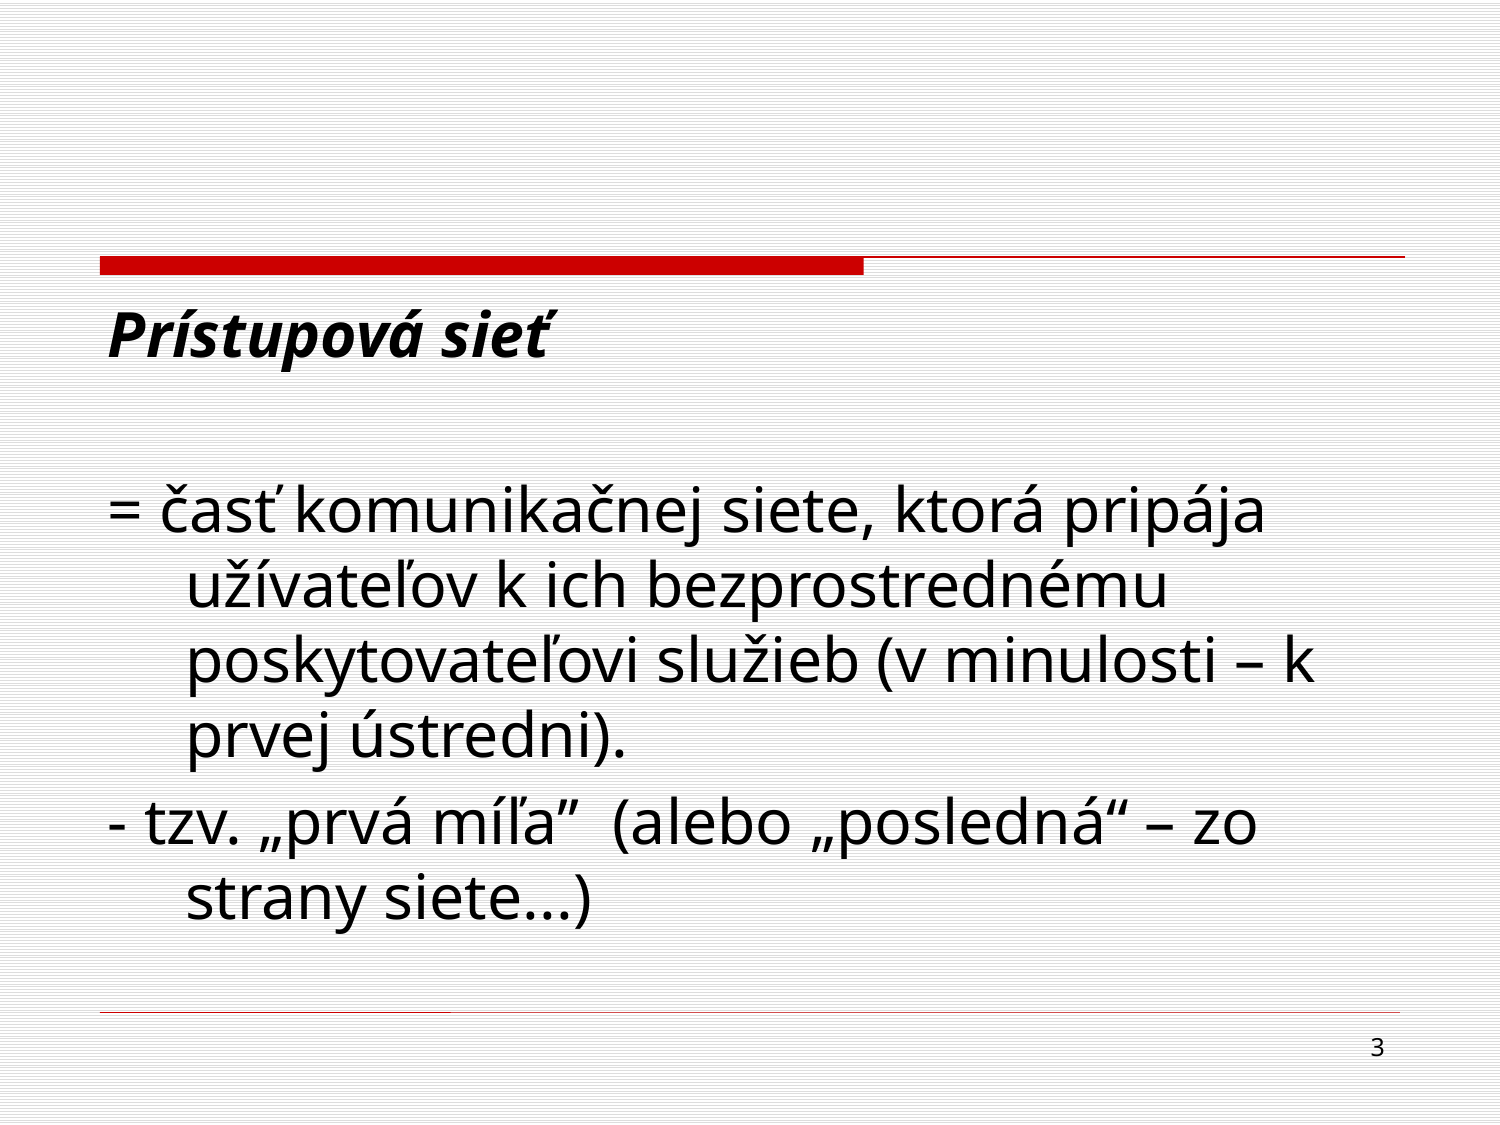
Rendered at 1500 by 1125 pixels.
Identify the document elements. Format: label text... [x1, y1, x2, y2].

slide_number 3 [1074, 1024, 1400, 1103]
list Prístupová sieť = časť komunikačnej siete, ktorá pripája užívateľov k ich bezprostrednému poskytovateľovi služieb (v minulosti – k prvej ústredni). - tzv. „prvá míľa’’ (alebo „posledná“ – zo strany siete...) [92, 287, 1406, 988]
